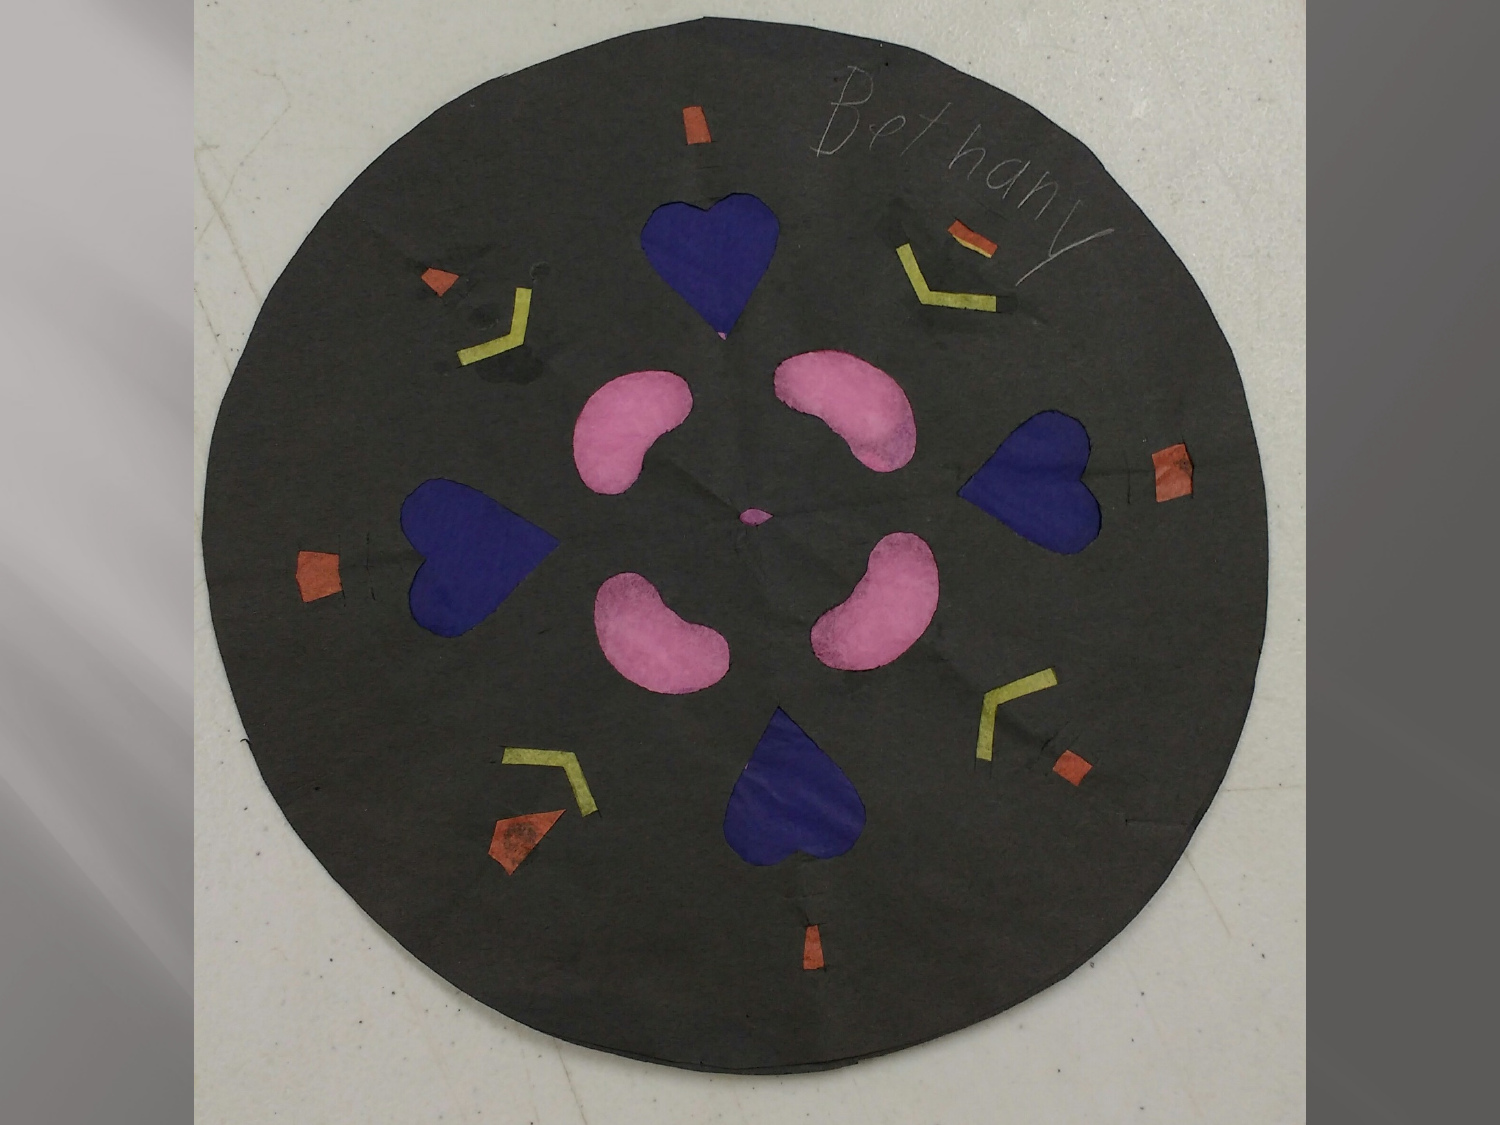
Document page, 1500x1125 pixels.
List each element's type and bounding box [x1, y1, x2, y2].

picture [193, 0, 1307, 1125]
